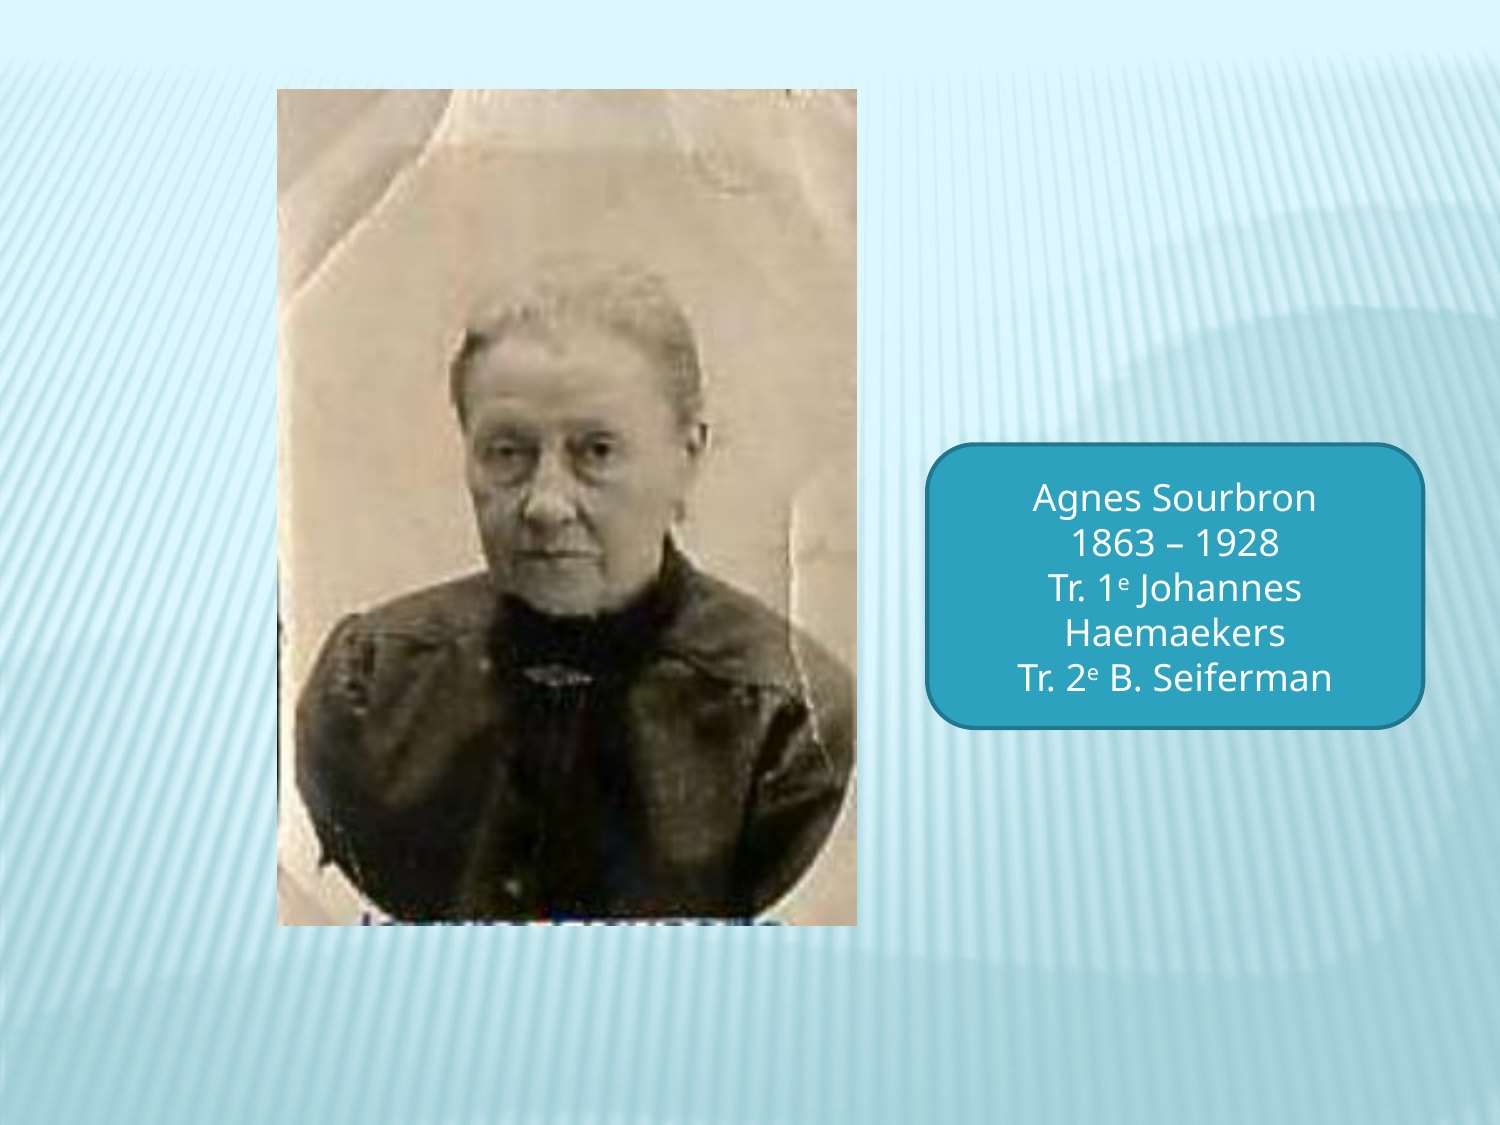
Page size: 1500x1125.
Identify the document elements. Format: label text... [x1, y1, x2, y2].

picture [277, 89, 857, 926]
text_box Agnes Sourbron 1863 – 1928 Tr. 1e Johannes Haemaekers Tr. 2e B. Seiferman [925, 442, 1426, 731]
